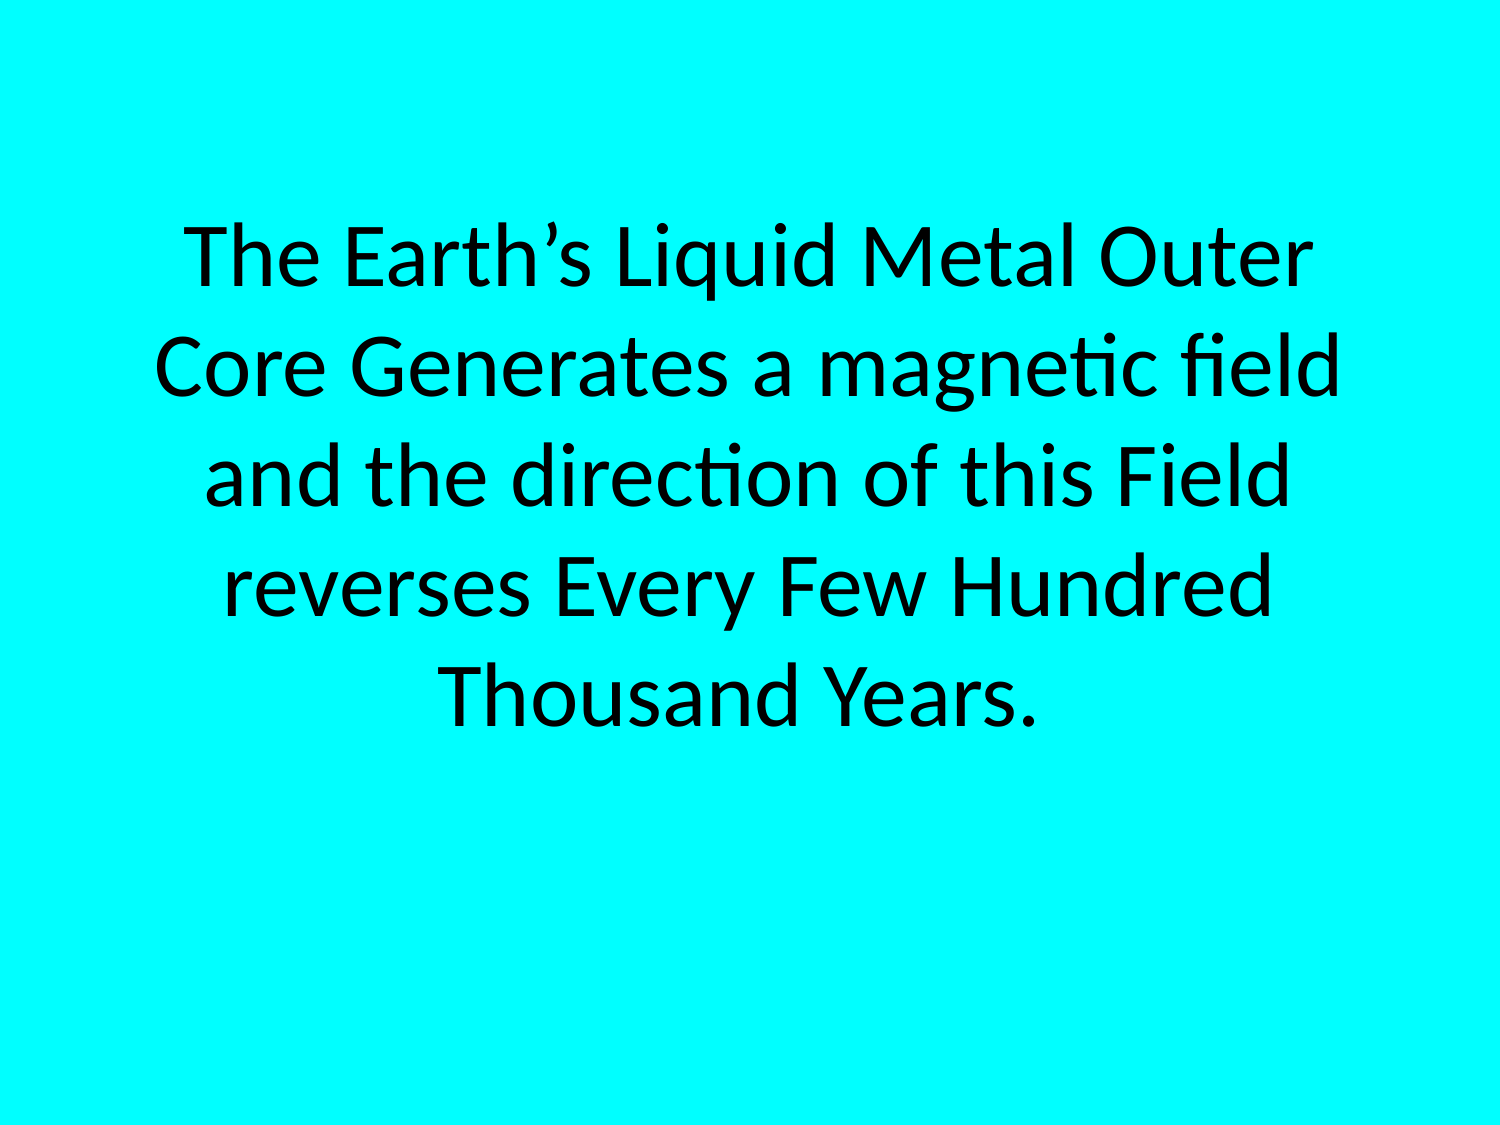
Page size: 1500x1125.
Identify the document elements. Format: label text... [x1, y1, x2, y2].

title The Earth’s Liquid Metal Outer Core Generates a magnetic field and the direction of this Field reverses Every Few Hundred Thousand Years. [112, 349, 1388, 591]
